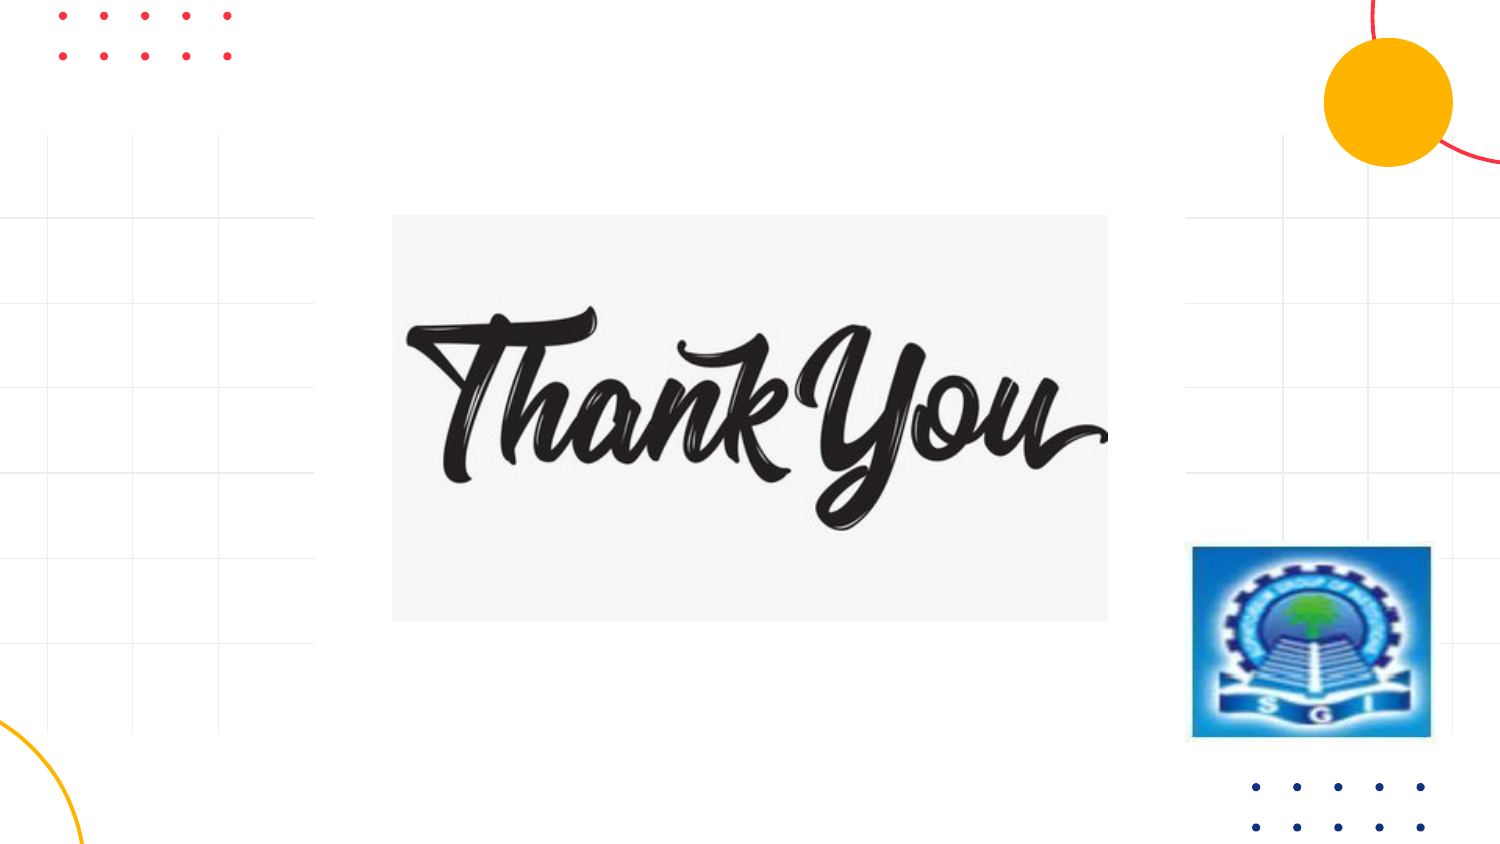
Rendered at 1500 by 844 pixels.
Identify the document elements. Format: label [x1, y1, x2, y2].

picture [1185, 541, 1439, 744]
picture [391, 215, 1108, 629]
